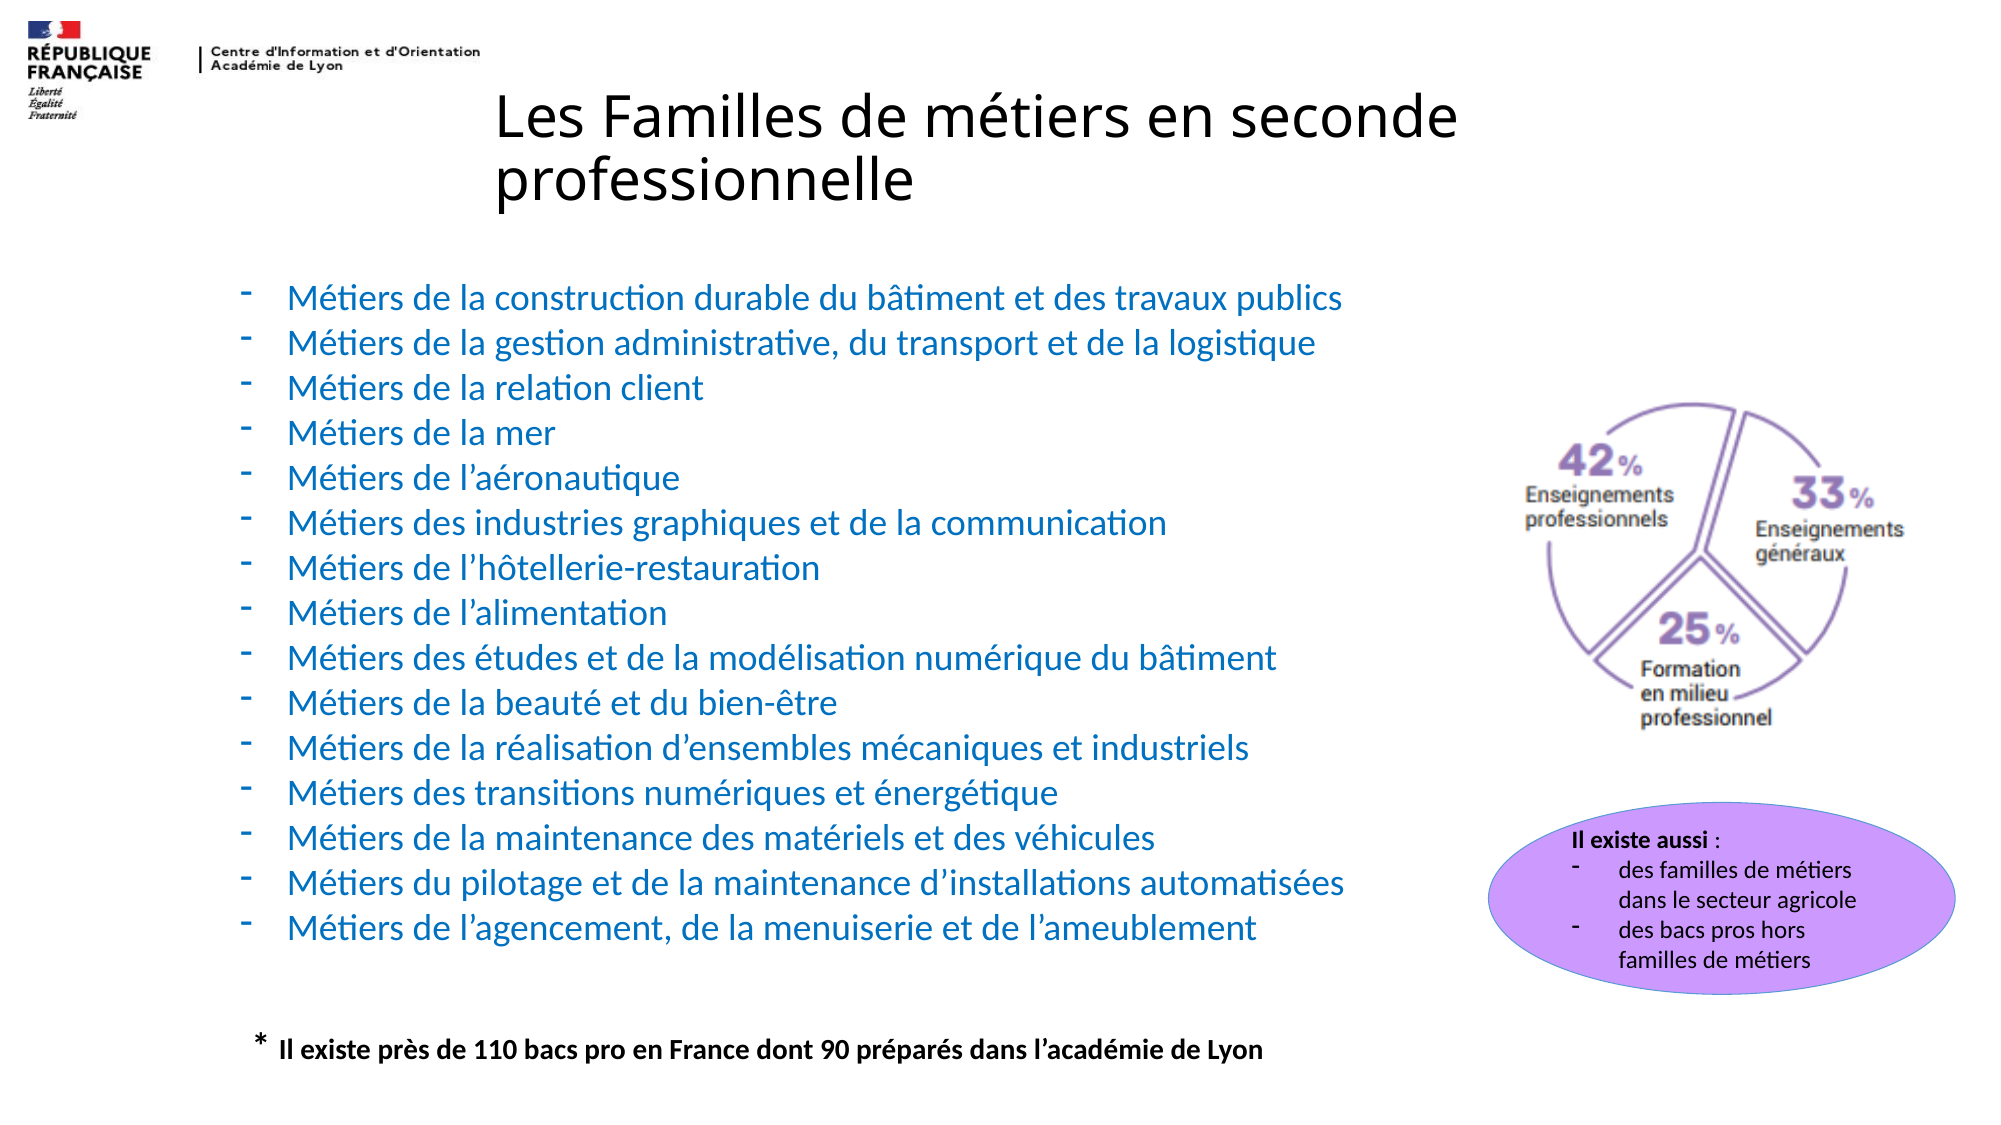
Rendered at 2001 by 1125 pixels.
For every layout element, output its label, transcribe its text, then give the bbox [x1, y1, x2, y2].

picture [28, 21, 480, 121]
text_box Métiers de la construction durable du bâtiment et des travaux publics Métiers de la gestion administrative, du transport et de la logistique Métiers de la relation client Métiers de la mer Métiers de l’aéronautique Métiers des industries graphiques et de la communication Métiers de l’hôtellerie-restauration Métiers de l’alimentation Métiers des études et de la modélisation numérique du bâtiment Métiers de la beauté et du bien-être Métiers de la réalisation d’ensembles mécaniques et industriels Métiers des transitions numériques et énergétique Métiers de la maintenance des matériels et des véhicules Métiers du pilotage et de la maintenance d’installations automatisées Métiers de l’agencement, de la menuiserie et de l’ameublement [225, 265, 1361, 1001]
text_box Il existe aussi : des familles de métiers dans le secteur agricole des bacs pros hors familles de métiers [1487, 801, 1956, 995]
title Les Familles de métiers en seconde professionnelle [479, 106, 1711, 195]
text_box * Il existe près de 110 bacs pro en France dont 90 préparés dans l’académie de Lyon [236, 1023, 1368, 1074]
picture [1488, 383, 1907, 742]
